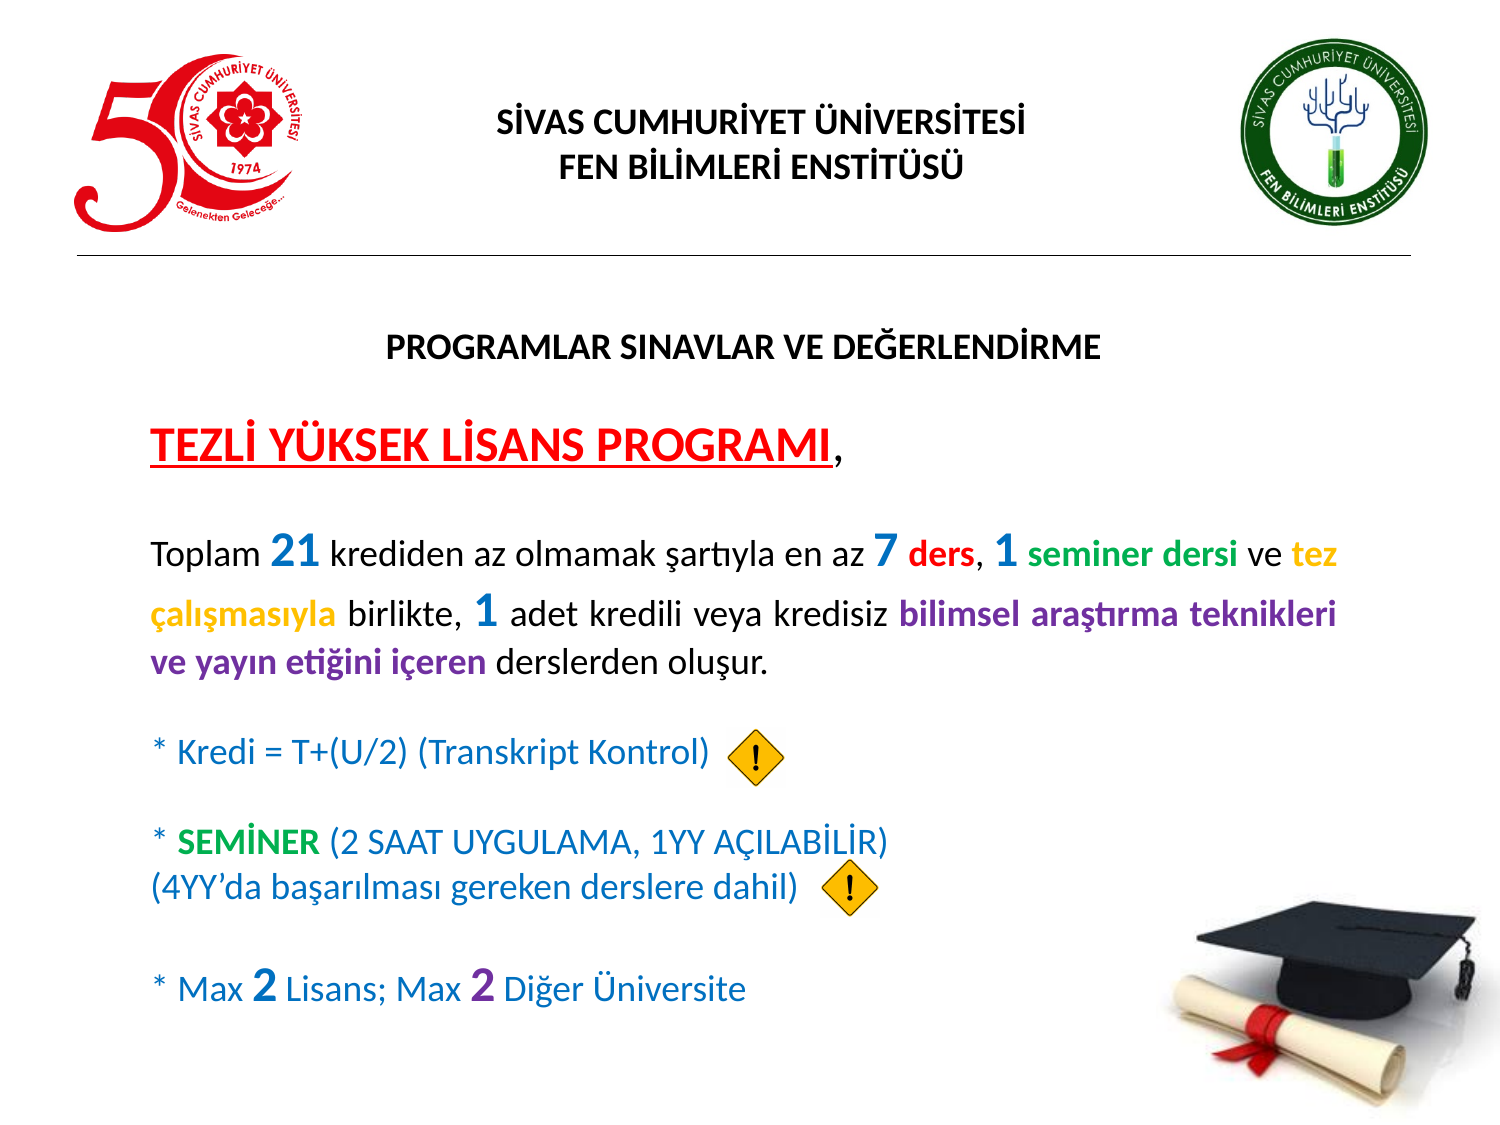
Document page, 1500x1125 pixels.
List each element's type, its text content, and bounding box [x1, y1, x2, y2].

picture [1155, 880, 1500, 1125]
picture [726, 727, 786, 788]
text_box SİVAS CUMHURİYET ÜNİVERSİTESİ FEN BİLİMLERİ ENSTİTÜSÜ [324, 89, 1199, 195]
picture [1233, 30, 1433, 238]
picture [820, 857, 881, 918]
picture [74, 54, 302, 232]
text_box PROGRAMLAR SINAVLAR VE DEĞERLENDİRME TEZLİ YÜKSEK LİSANS PROGRAMI, Toplam 21 krediden az olmamak şartıyla en az 7 ders, 1 seminer dersi ve tez çalışmasıyla birlikte, 1 adet kredili veya kredisiz bilimsel araştırma teknikleri ve yayın etiğini içeren derslerden oluşur. * Kredi = T+(U/2) (Transkript Kontrol) * SEMİNER (2 SAAT UYGULAMA, 1YY AÇILABİLİR) (4YY’da başarılması gereken derslere dahil) * Max 2 Lisans; Max 2 Diğer Üniversite [135, 314, 1353, 1020]
